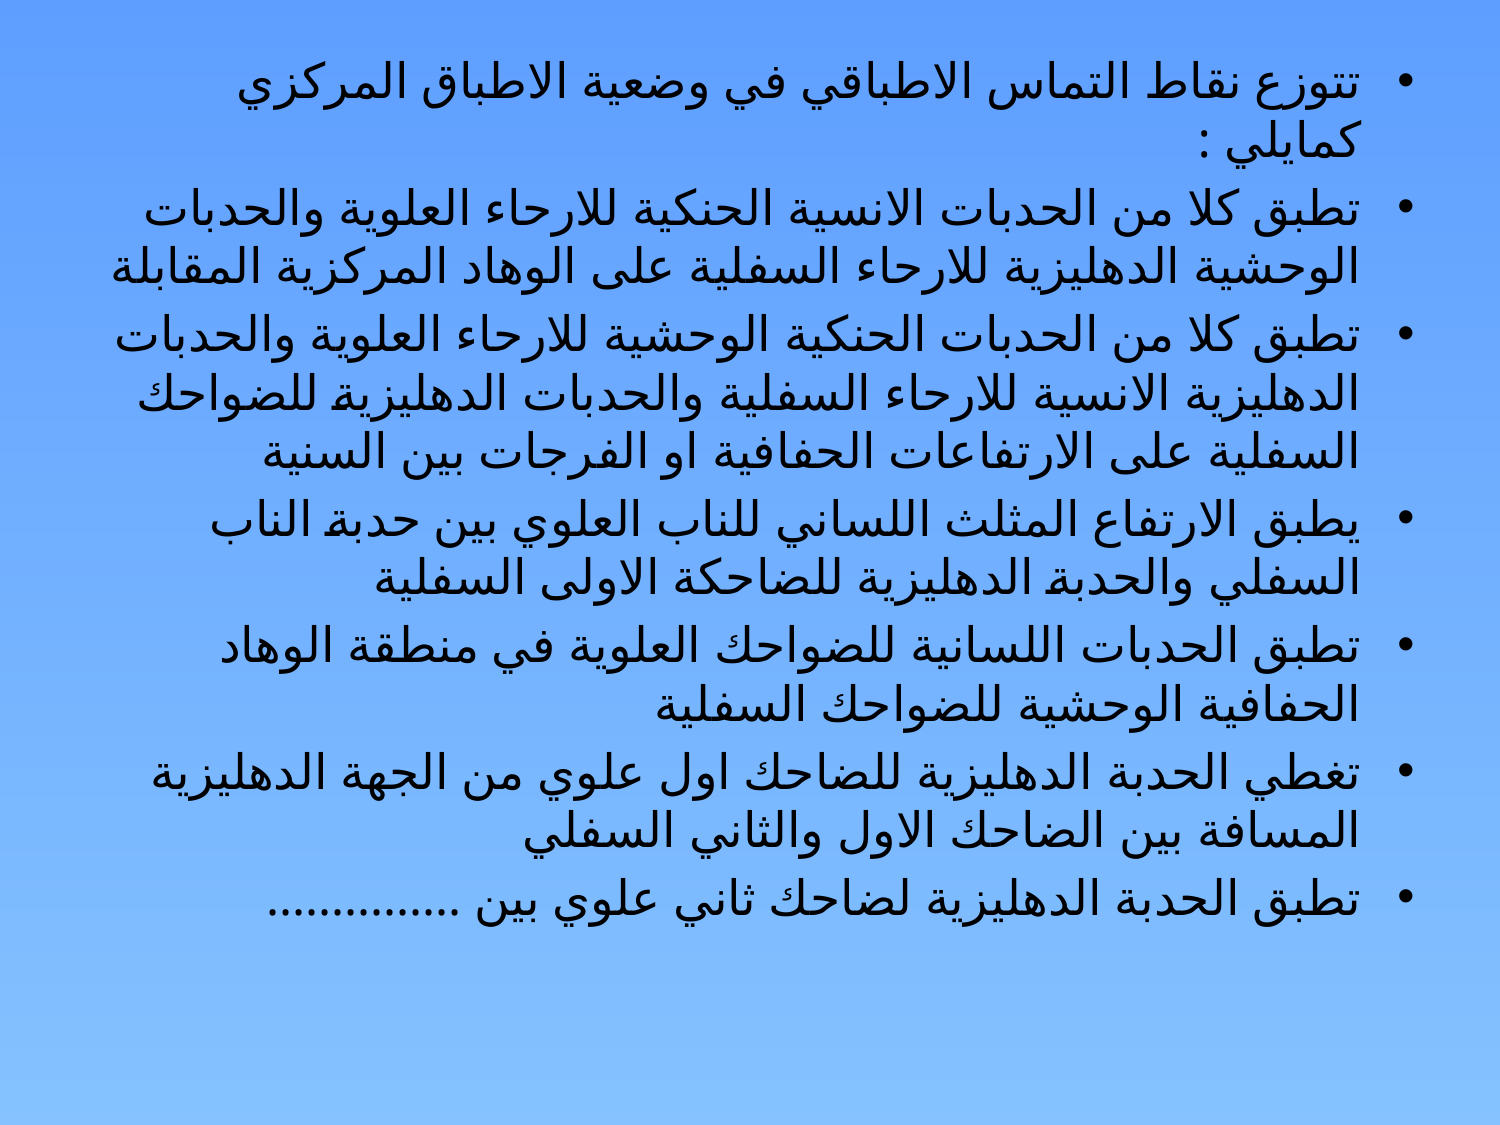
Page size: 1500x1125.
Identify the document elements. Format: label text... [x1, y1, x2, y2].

list تتوزع نقاط التماس الاطباقي في وضعية الاطباق المركزي كمايلي : تطبق كلا من الحدبات الانسية الحنكية للارحاء العلوية والحدبات الوحشية الدهليزية للارحاء السفلية على الوهاد المركزية المقابلة تطبق كلا من الحدبات الحنكية الوحشية للارحاء العلوية والحدبات الدهليزية الانسية للارحاء السفلية والحدبات الدهليزية للضواحك السفلية على الارتفاعات الحفافية او الفرجات بين السنية يطبق الارتفاع المثلث اللساني للناب العلوي بين حدبة الناب السفلي والحدبة الدهليزية للضاحكة الاولى السفلية تطبق الحدبات اللسانية للضواحك العلوية في منطقة الوهاد الحفافية الوحشية للضواحك السفلية تغطي الحدبة الدهليزية للضاحك اول علوي من الجهة الدهليزية المسافة بين الضاحك الاول والثاني السفلي تطبق الحدبة الدهليزية لضاحك ثاني علوي بين ............... [75, 42, 1425, 1005]
